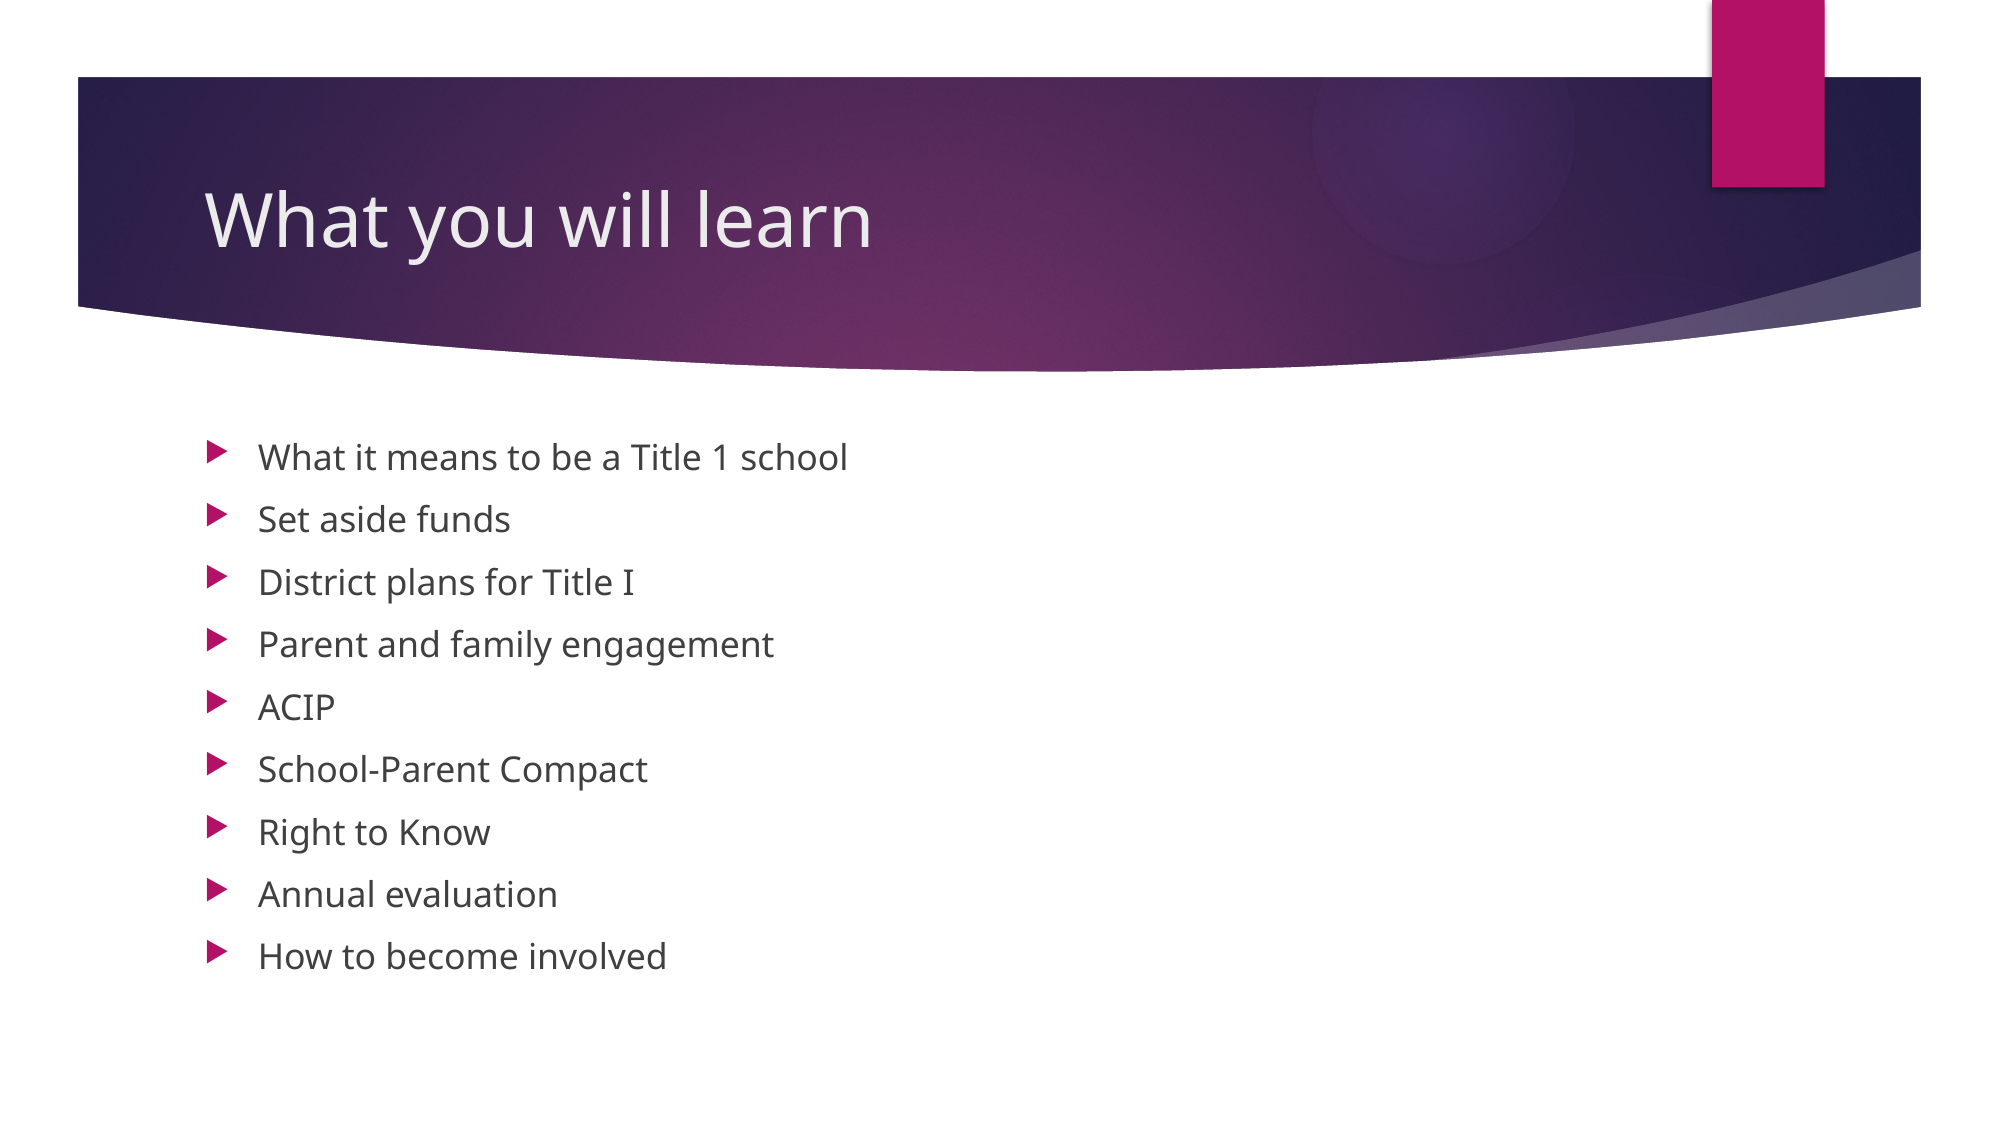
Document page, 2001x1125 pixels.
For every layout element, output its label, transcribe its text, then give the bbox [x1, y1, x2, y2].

list What it means to be a Title 1 school Set aside funds District plans for Title I Parent and family engagement ACIP School-Parent Compact Right to Know Annual evaluation How to become involved [189, 427, 1638, 988]
title What you will learn [189, 159, 1627, 276]
